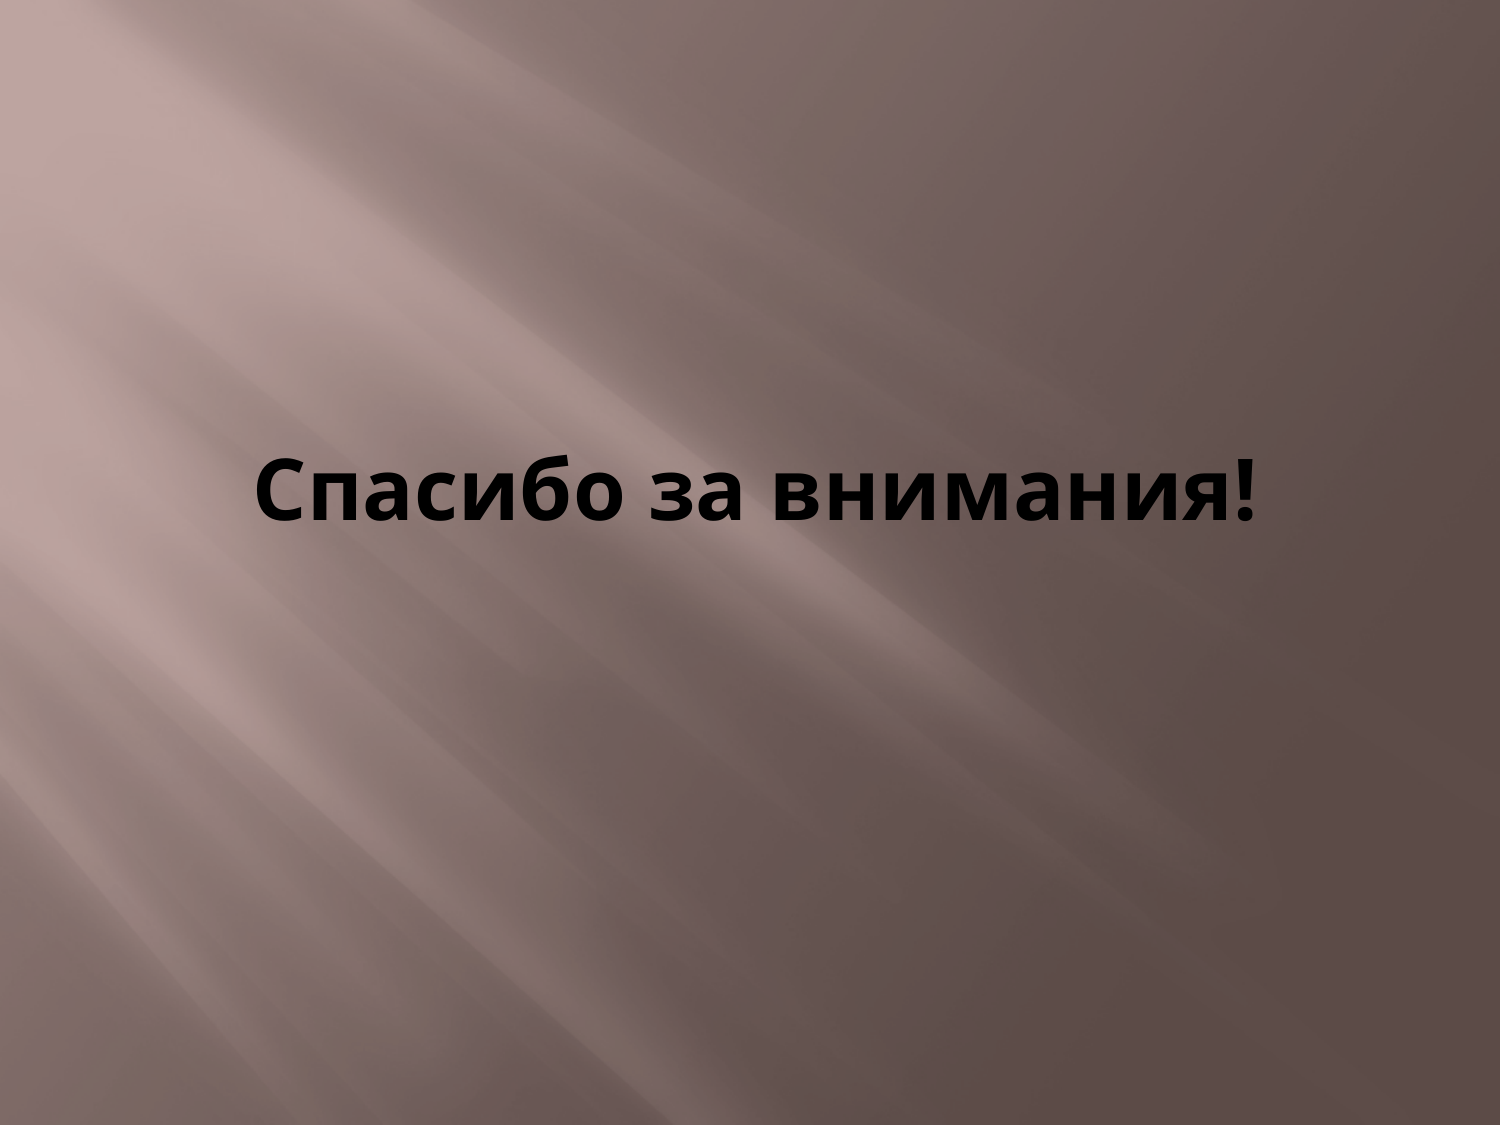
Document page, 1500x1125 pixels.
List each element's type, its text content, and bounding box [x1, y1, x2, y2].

title Спасибо за внимания! [46, 328, 1465, 645]
